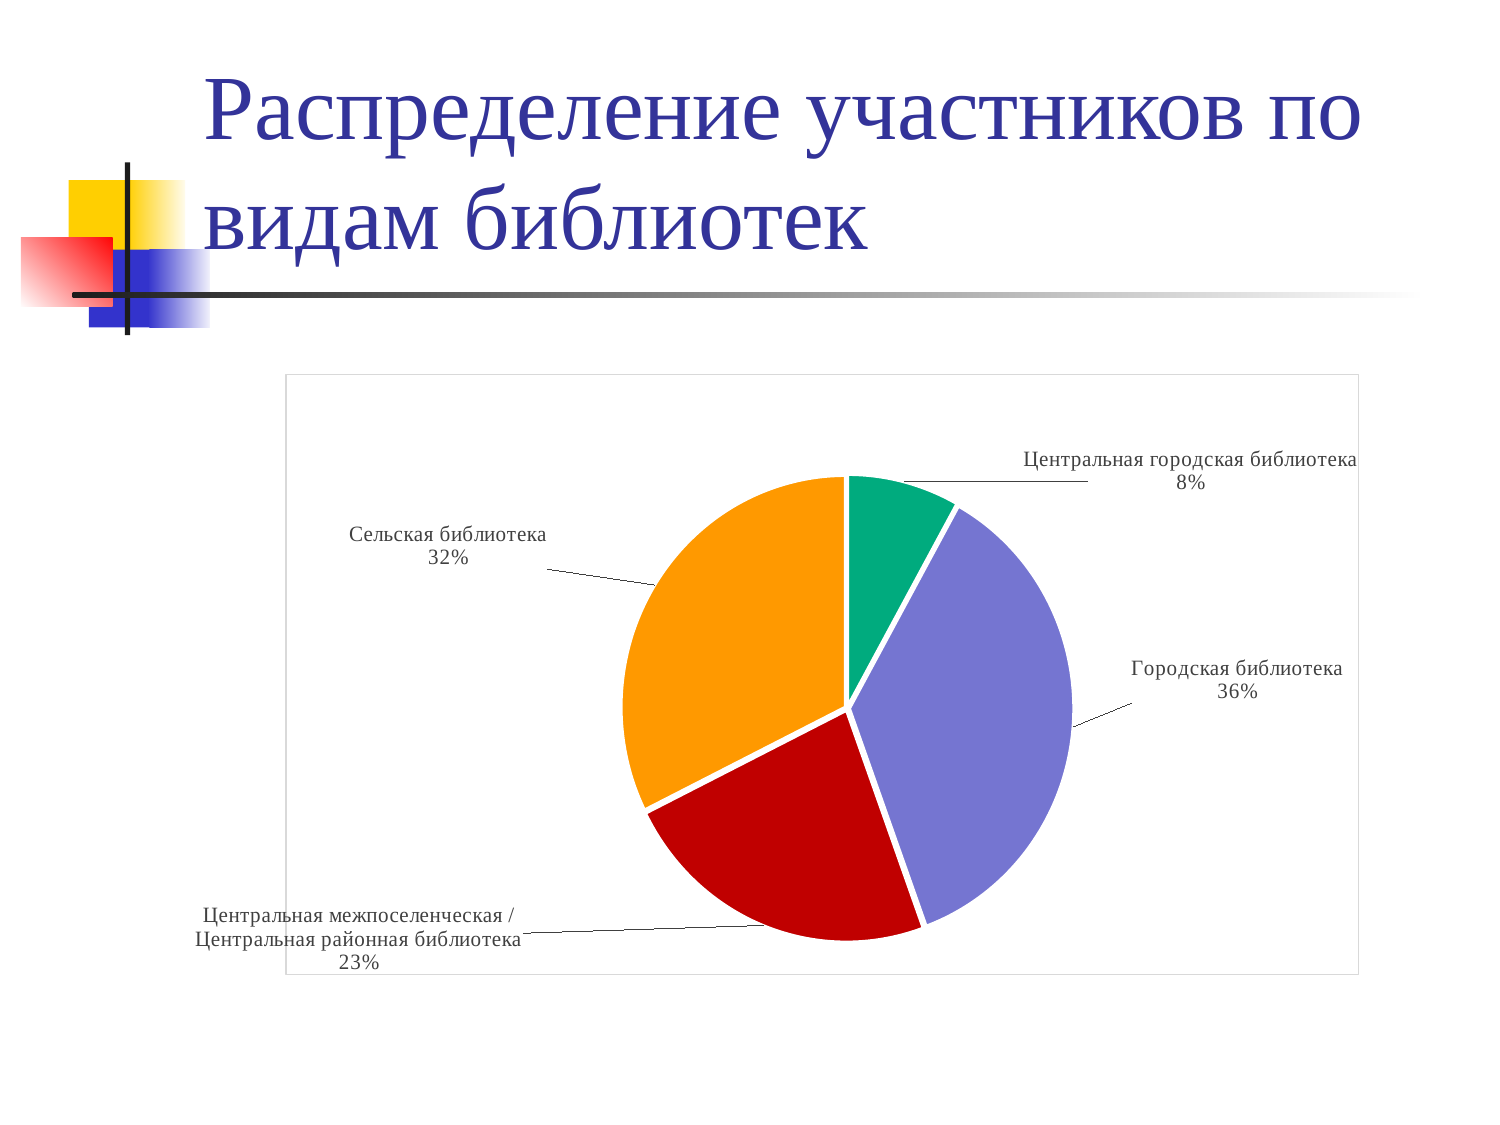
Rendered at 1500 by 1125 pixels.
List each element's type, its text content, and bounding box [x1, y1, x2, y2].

chart [194, 373, 1360, 1005]
title Распределение участников по видам библиотек [188, 34, 1468, 276]
